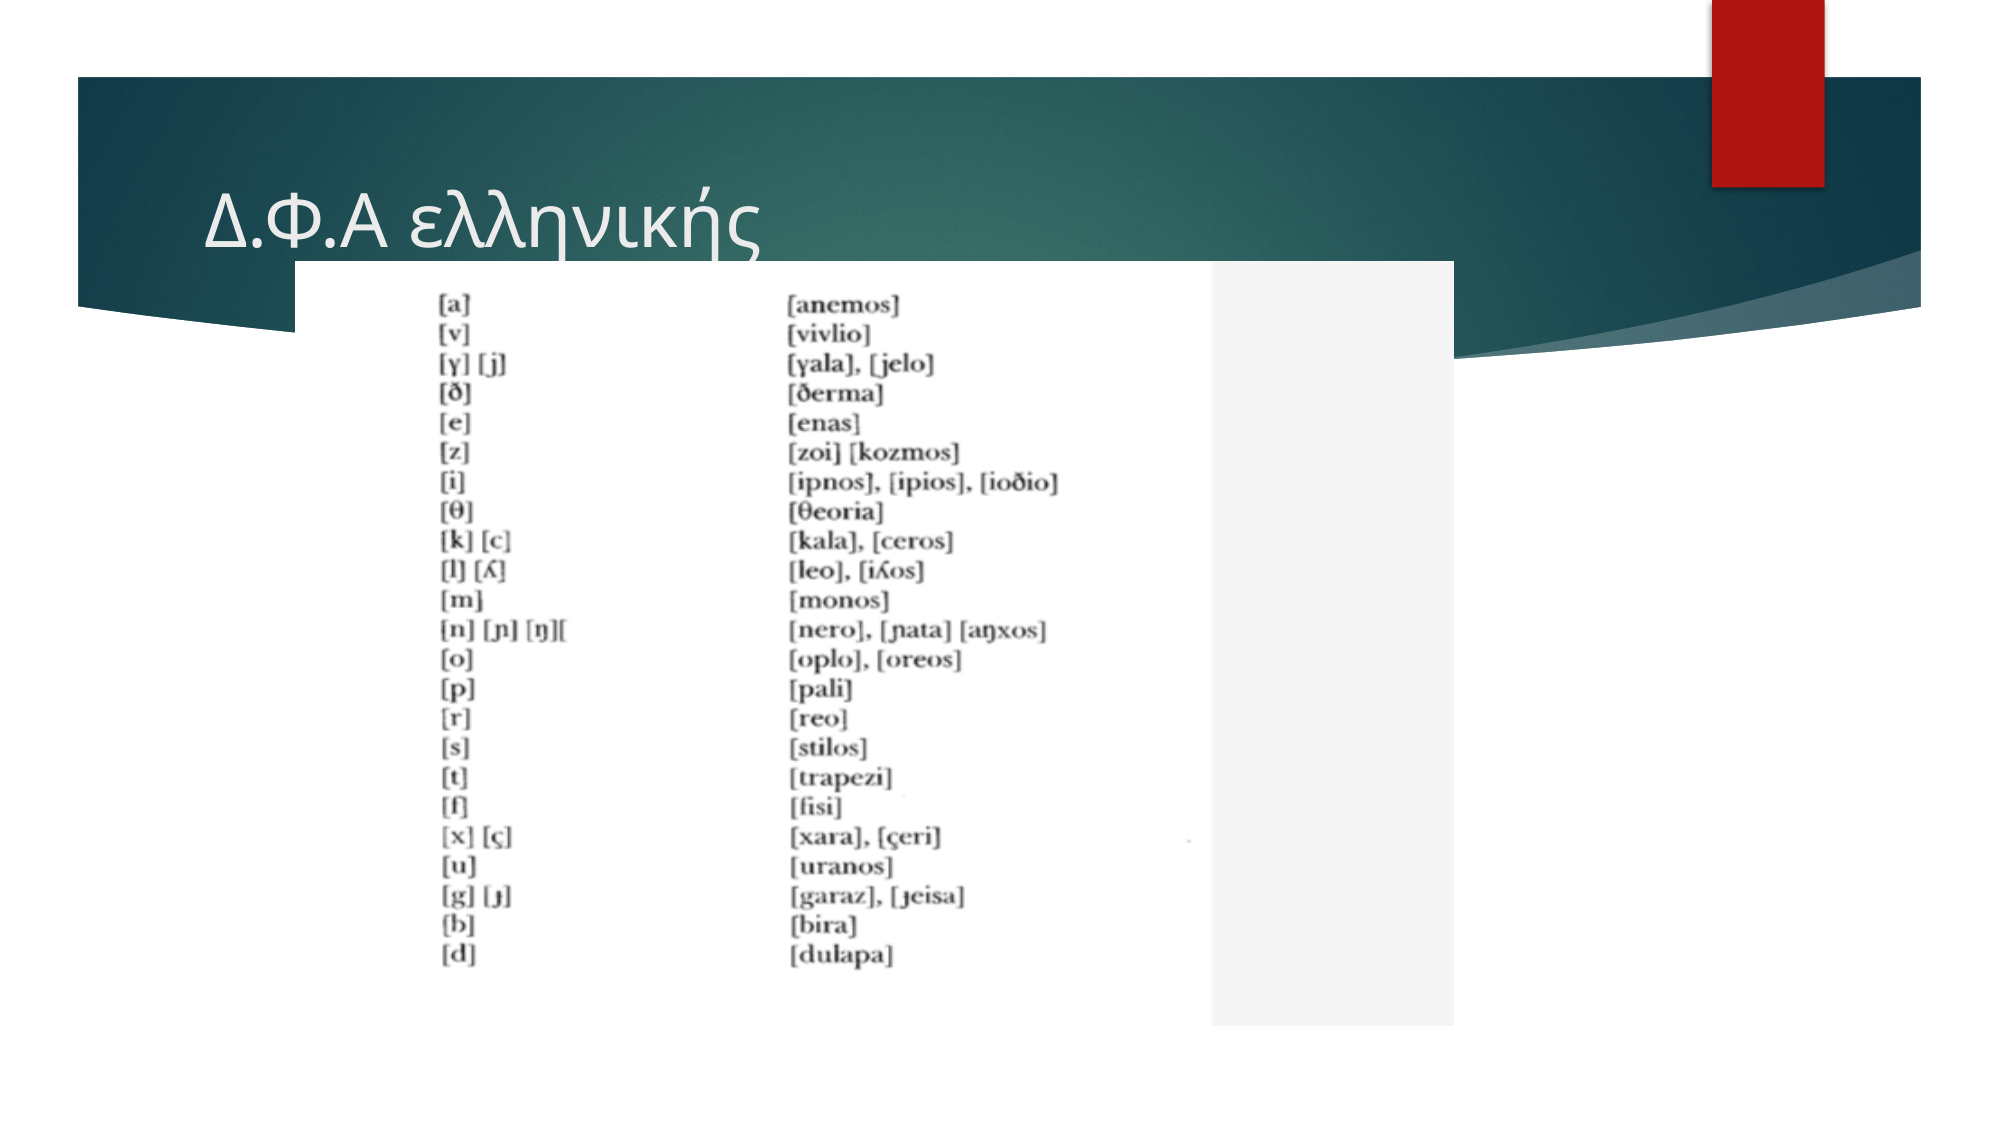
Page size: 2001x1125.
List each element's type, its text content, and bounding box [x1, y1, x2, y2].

title Δ.Φ.Α ελληνικής [189, 159, 1638, 276]
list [295, 261, 1454, 1026]
